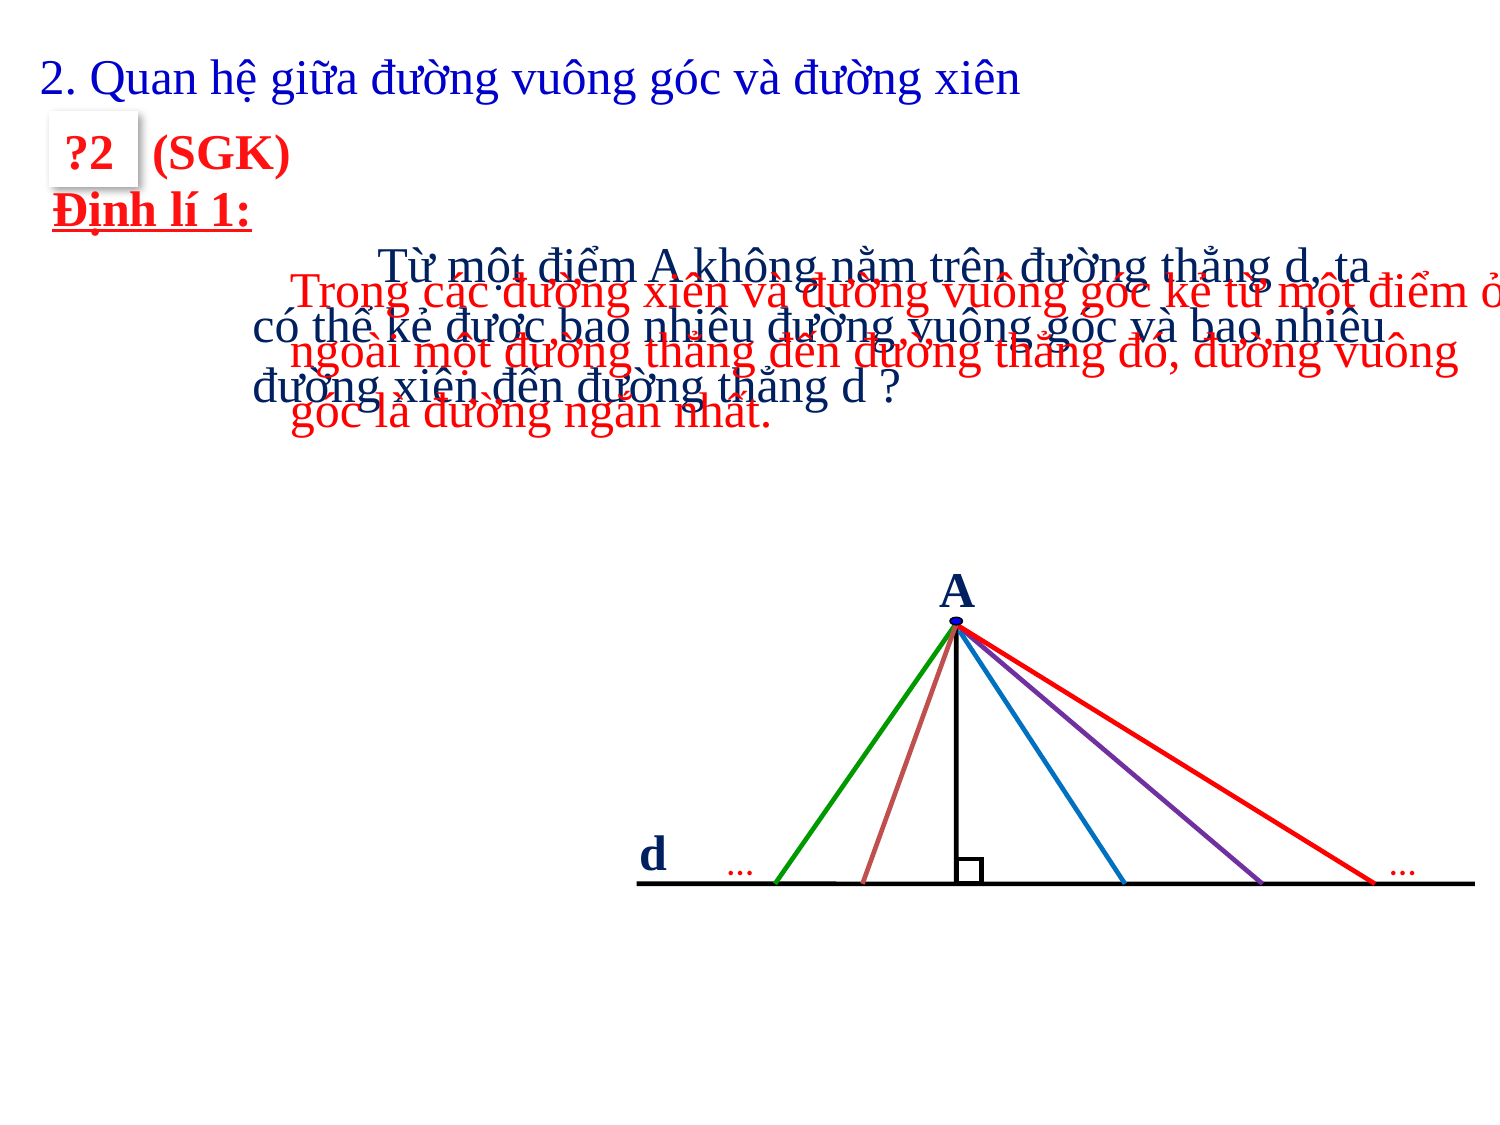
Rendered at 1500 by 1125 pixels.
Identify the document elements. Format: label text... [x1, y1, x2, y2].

text_box [949, 617, 963, 625]
text_box d [624, 813, 719, 888]
text_box Từ một điểm A không nằm trên đường thẳng d, ta có thể kẻ được bao nhiêu đường vuông góc và bao nhiêu đường xiên đến đường thẳng d ? [237, 224, 1425, 420]
text_box … [1374, 830, 1500, 891]
text_box [956, 858, 982, 884]
text_box A [924, 549, 1019, 625]
text_box Định lí 1: [37, 168, 288, 244]
text_box Trong các đường xiên và đường vuông góc kẻ từ một điểm ở ngoài một đường thẳng đến đường thẳng đó, đường vuông góc là đường ngắn nhất. [274, 249, 1500, 445]
text_box ?2 [49, 113, 137, 168]
text_box 2. Quan hệ giữa đường vuông góc và đường xiên [24, 37, 1438, 113]
text_box (SGK) [137, 113, 313, 188]
text_box … [712, 830, 838, 891]
